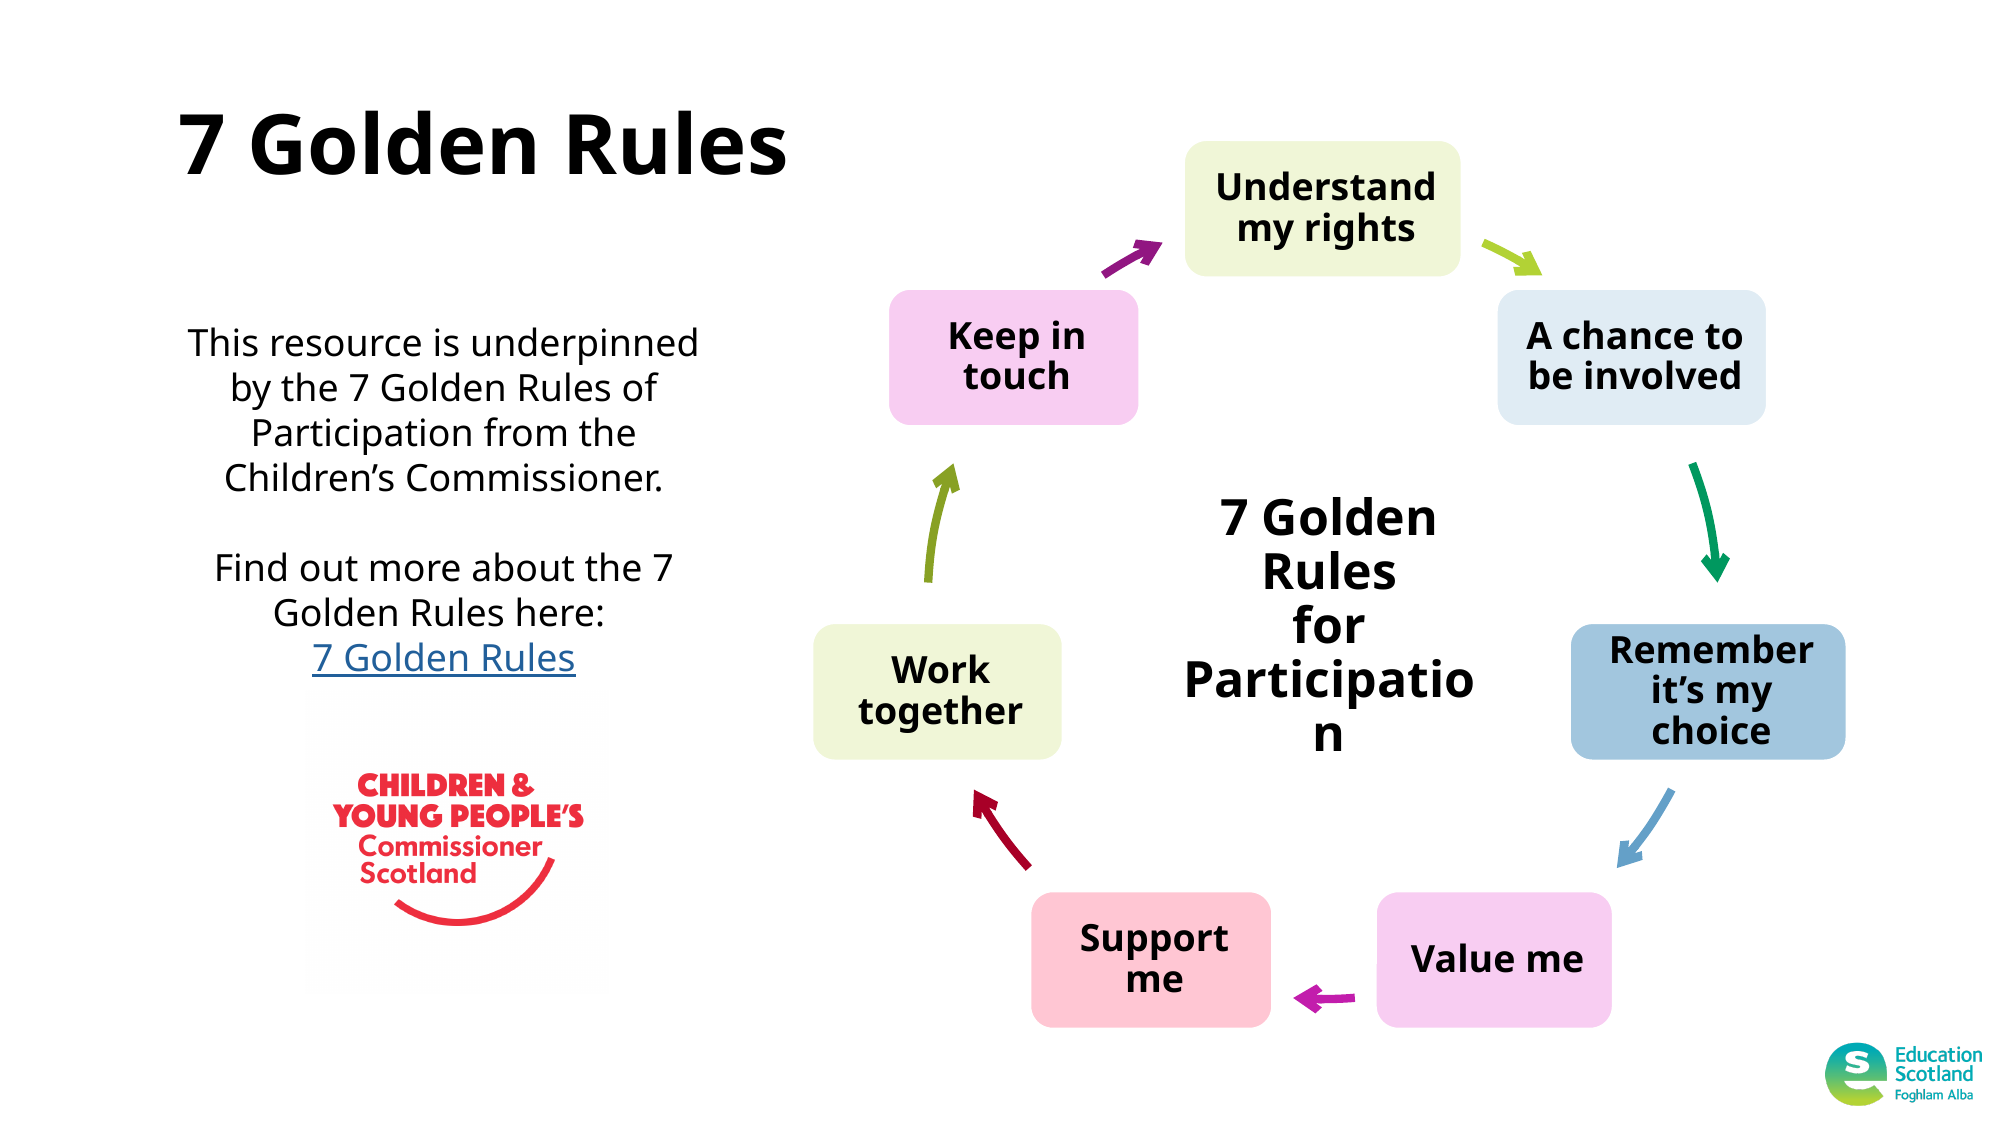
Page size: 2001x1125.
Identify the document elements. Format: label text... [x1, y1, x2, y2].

picture [304, 689, 609, 994]
picture [1825, 1042, 1982, 1106]
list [607, 138, 2000, 1031]
text_box 7 Golden Rules [163, 95, 958, 279]
text_box This resource is underpinned by the 7 Golden Rules of Participation from the Children’s Commissioner. Find out more about the 7 Golden Rules here: 7 Golden Rules [163, 311, 607, 693]
